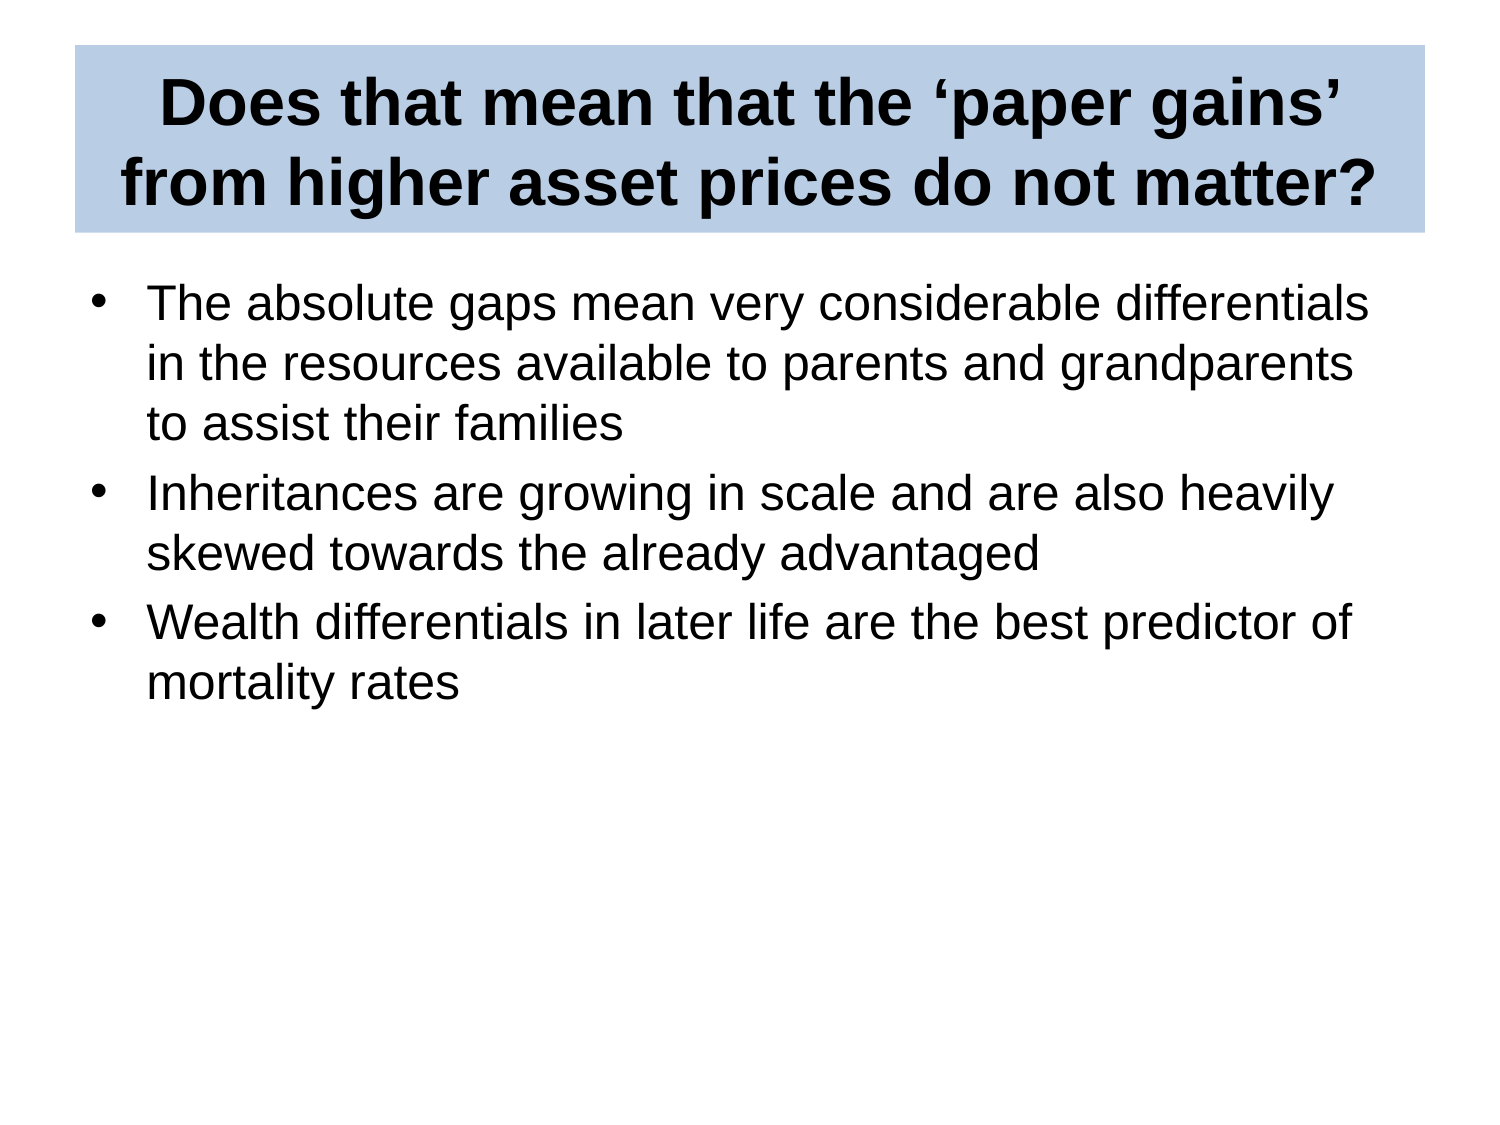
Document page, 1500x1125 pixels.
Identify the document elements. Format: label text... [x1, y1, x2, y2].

title Does that mean that the ‘paper gains’ from higher asset prices do not matter? [75, 45, 1425, 233]
list The absolute gaps mean very considerable differentials in the resources available to parents and grandparents to assist their families Inheritances are growing in scale and are also heavily skewed towards the already advantaged Wealth differentials in later life are the best predictor of mortality rates [75, 262, 1425, 1005]
